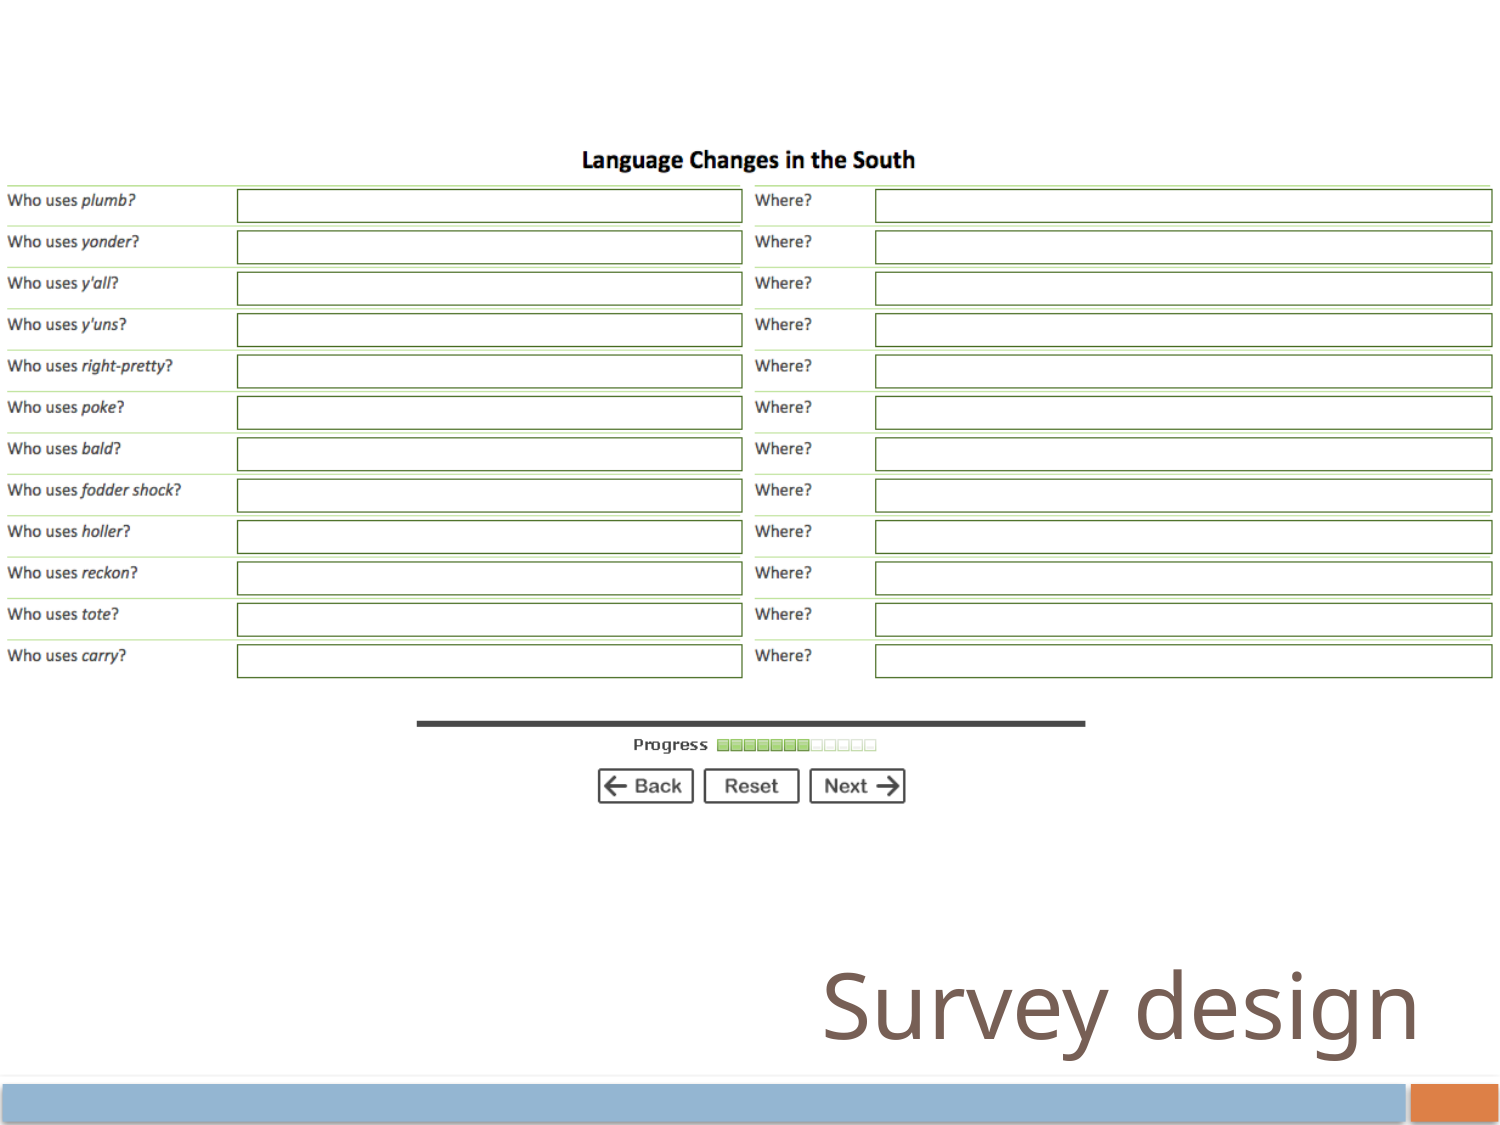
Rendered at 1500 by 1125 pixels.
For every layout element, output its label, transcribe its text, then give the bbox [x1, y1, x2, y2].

title Survey design [99, 921, 1438, 1085]
picture [0, 133, 1500, 812]
